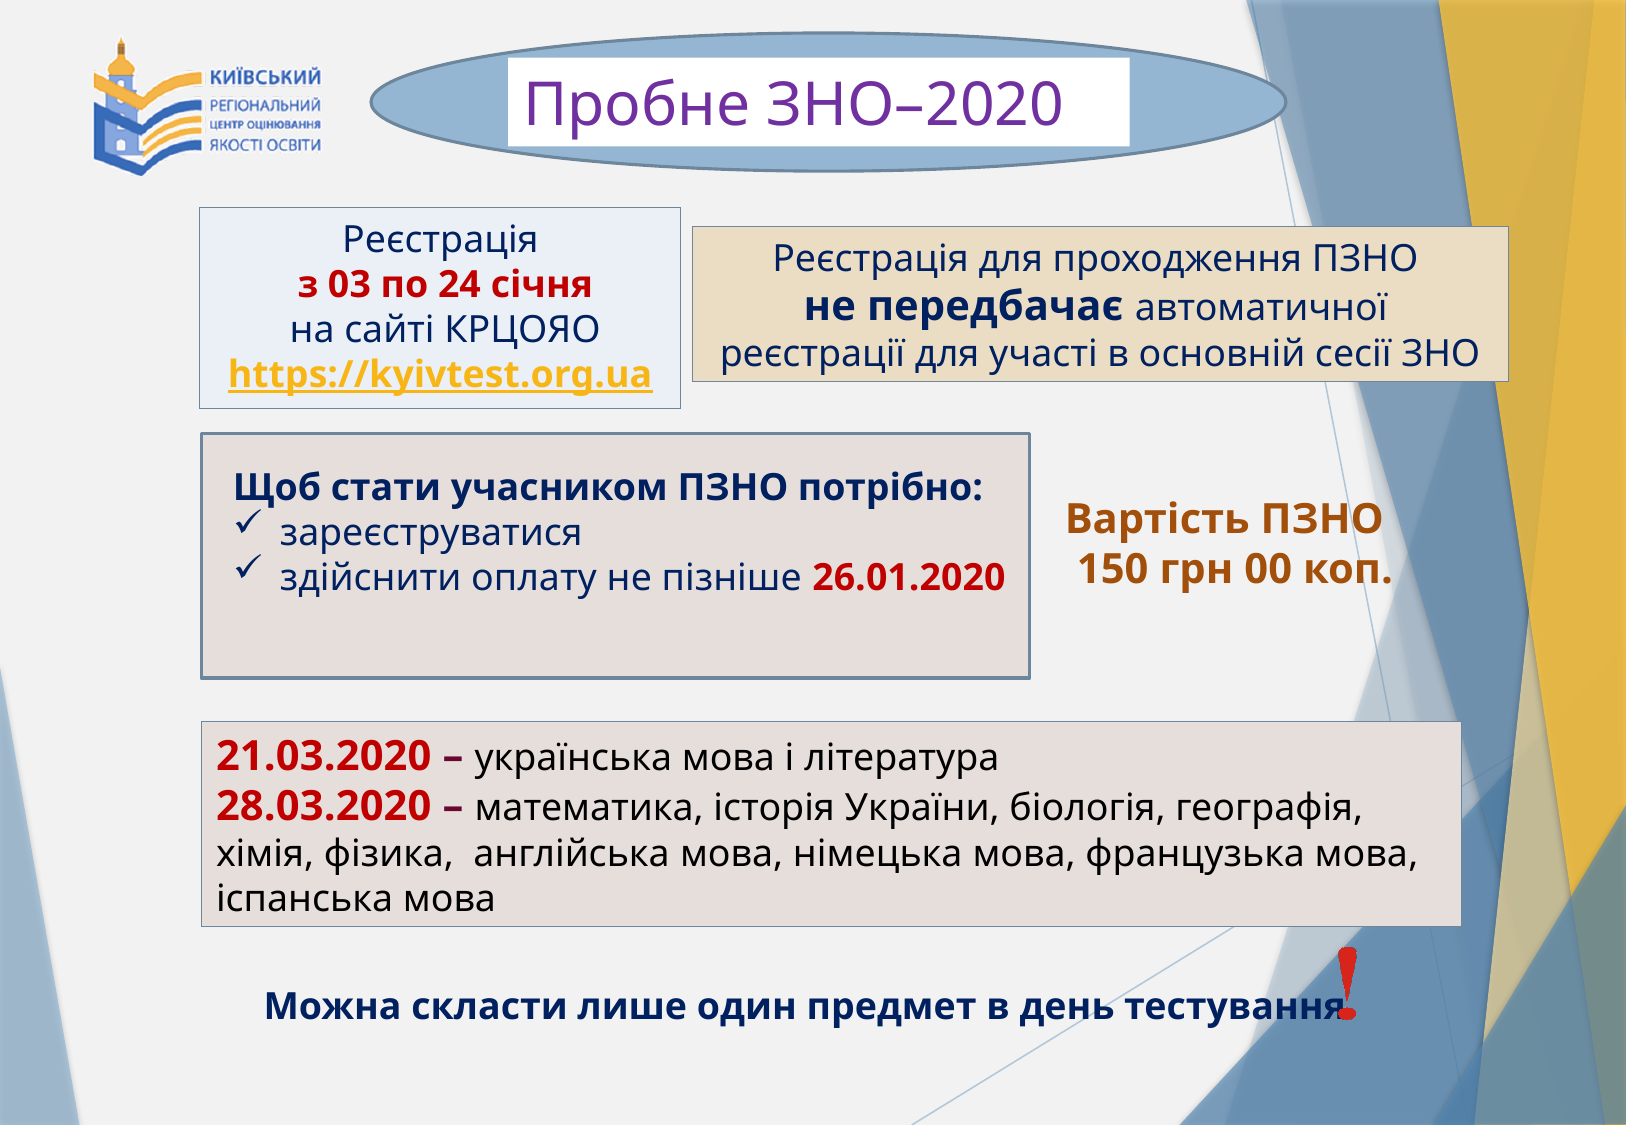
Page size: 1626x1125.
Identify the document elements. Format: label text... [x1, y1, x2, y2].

text_box Можна скласти лише один предмет в день тестування [201, 983, 1410, 1035]
text_box [227, 197, 1481, 348]
text_box Щоб стати учасником ПЗНО потрібно: зареєструватися здійснити оплату не пізніше 26.01.2020 [218, 455, 1256, 695]
text_box [200, 432, 1031, 680]
text_box Реєстрація для проходження ПЗНО не передбачає автоматичної реєстрації для участі в основній сесії ЗНО [692, 226, 1509, 382]
text_box [369, 31, 1288, 173]
text_box Реєстрація з 03 по 24 січня на сайті КРЦОЯО https://kyivtest.org.ua [199, 207, 681, 409]
text_box 21.03.2020 – українська мова і література 28.03.2020 – математика, історія України, біологія, географія, хімія, фізика, англійська мова, німецька мова, французька мова, іспанська мова [201, 721, 1462, 927]
picture [82, 27, 328, 177]
title Пробне ЗНО–2020 [507, 56, 1131, 148]
picture [1328, 943, 1368, 1024]
text_box Вартість ПЗНО 150 грн 00 коп. [989, 484, 1481, 600]
